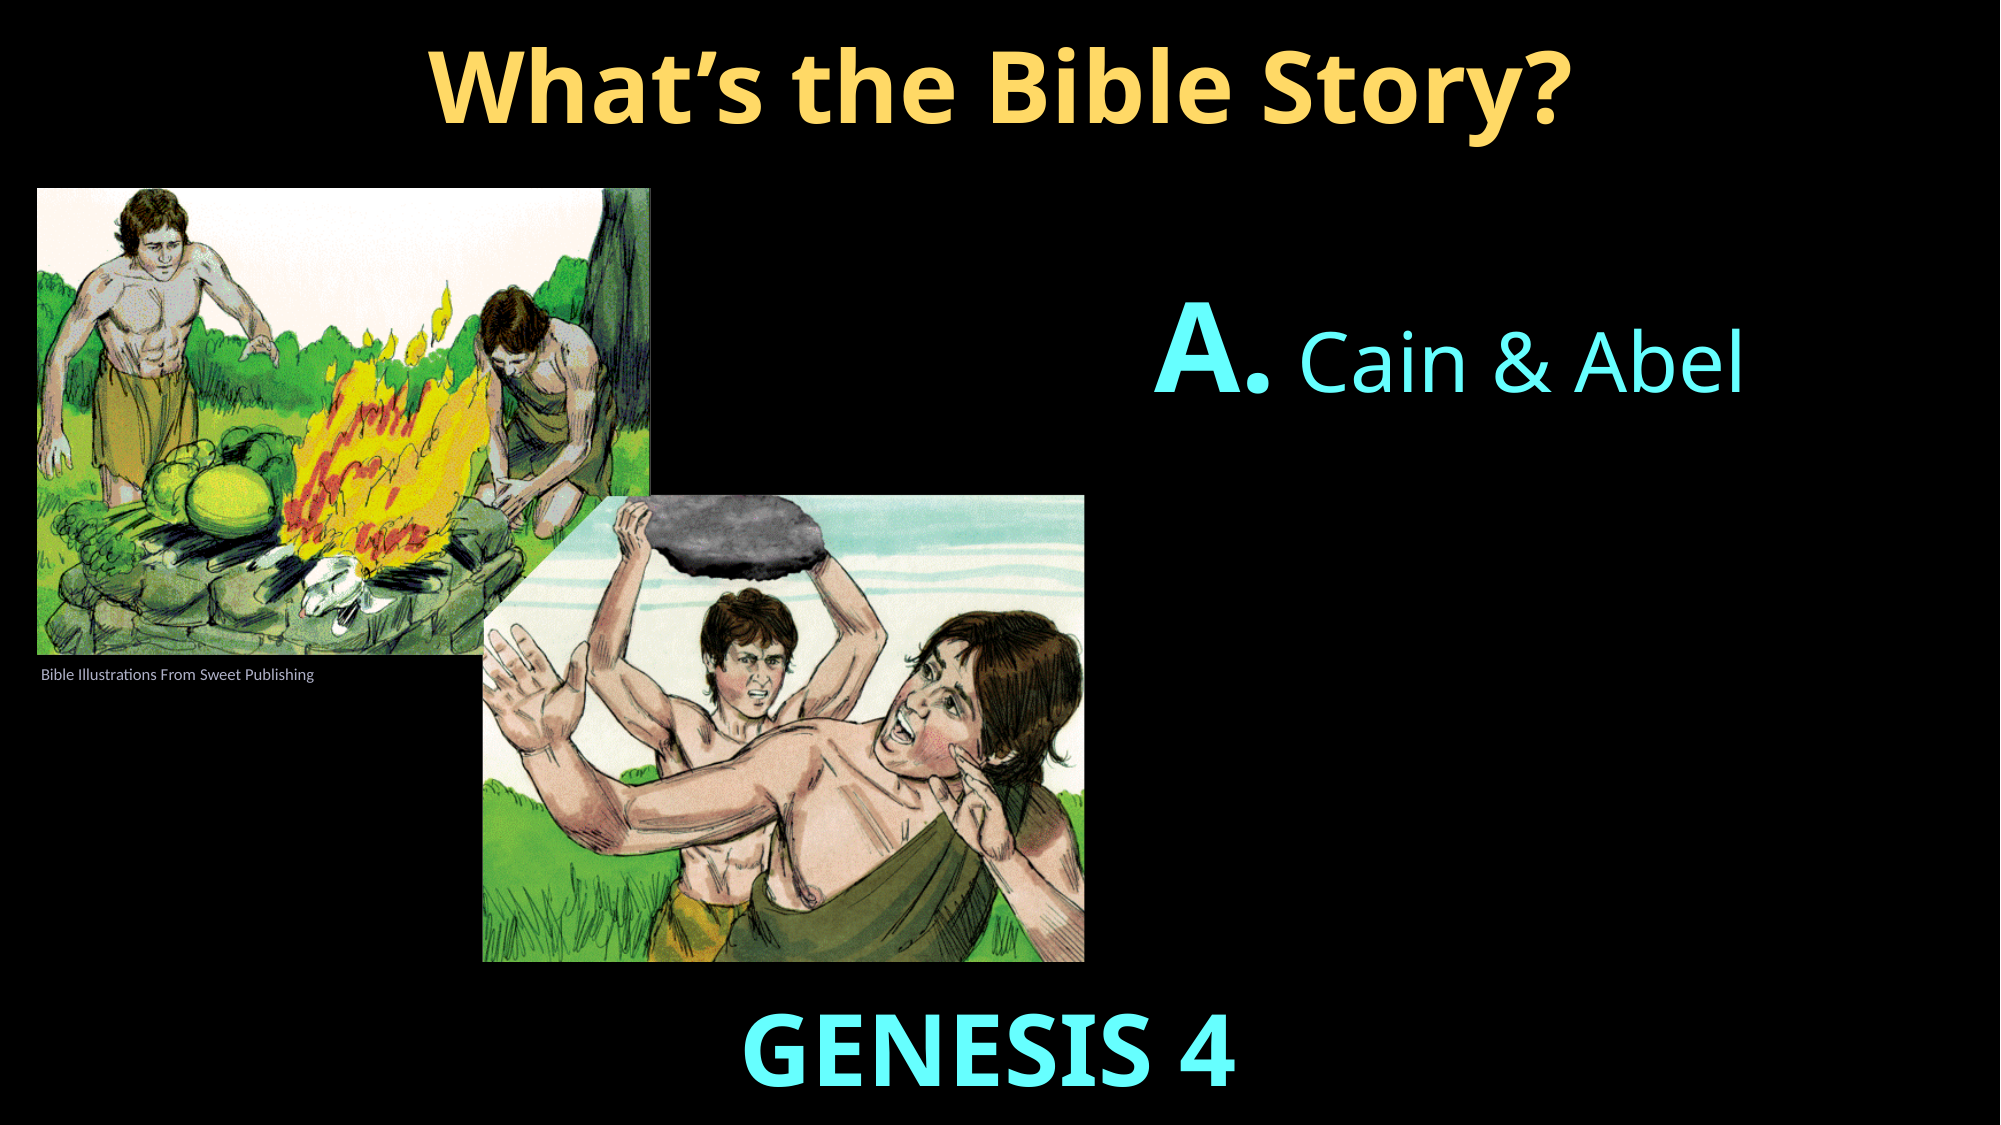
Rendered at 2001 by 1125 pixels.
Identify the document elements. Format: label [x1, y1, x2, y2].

picture [37, 188, 1085, 962]
text_box [0, 0, 2000, 1125]
